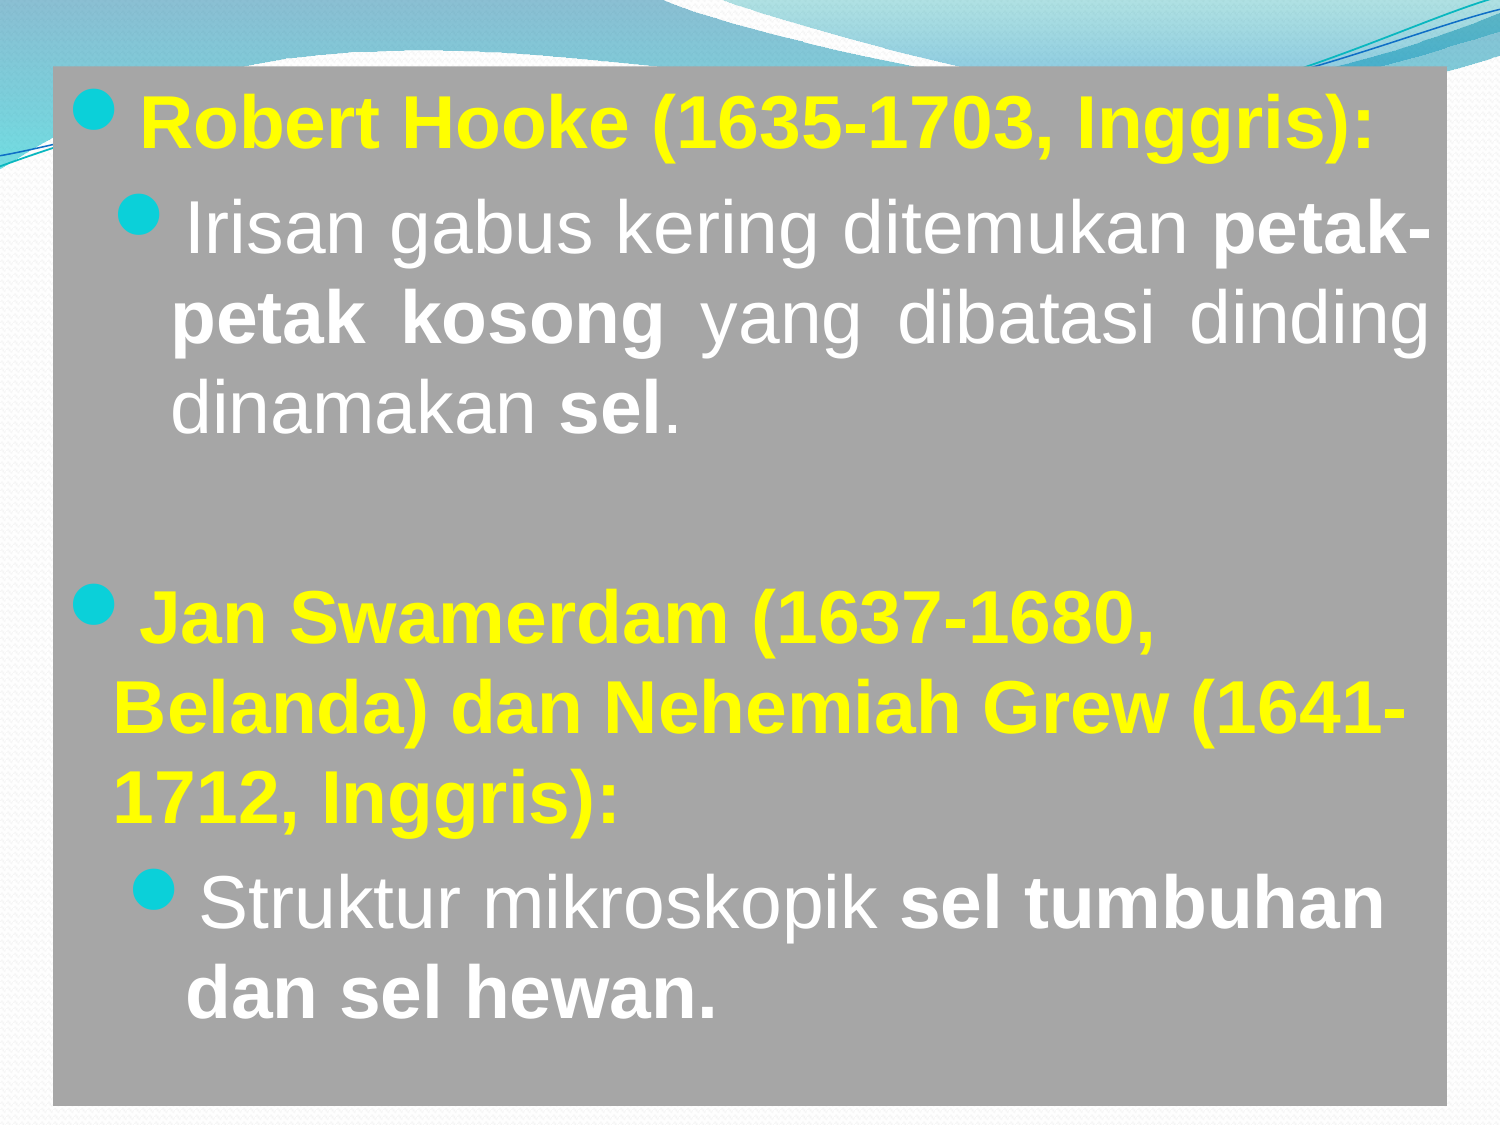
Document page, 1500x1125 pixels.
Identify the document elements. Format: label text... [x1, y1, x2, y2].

list Robert Hooke (1635-1703, Inggris): Irisan gabus kering ditemukan petak-petak kosong yang dibatasi dinding dinamakan sel. Jan Swamerdam (1637-1680, Belanda) dan Nehemiah Grew (1641-1712, Inggris): Struktur mikroskopik sel tumbuhan dan sel hewan. [53, 66, 1447, 1106]
